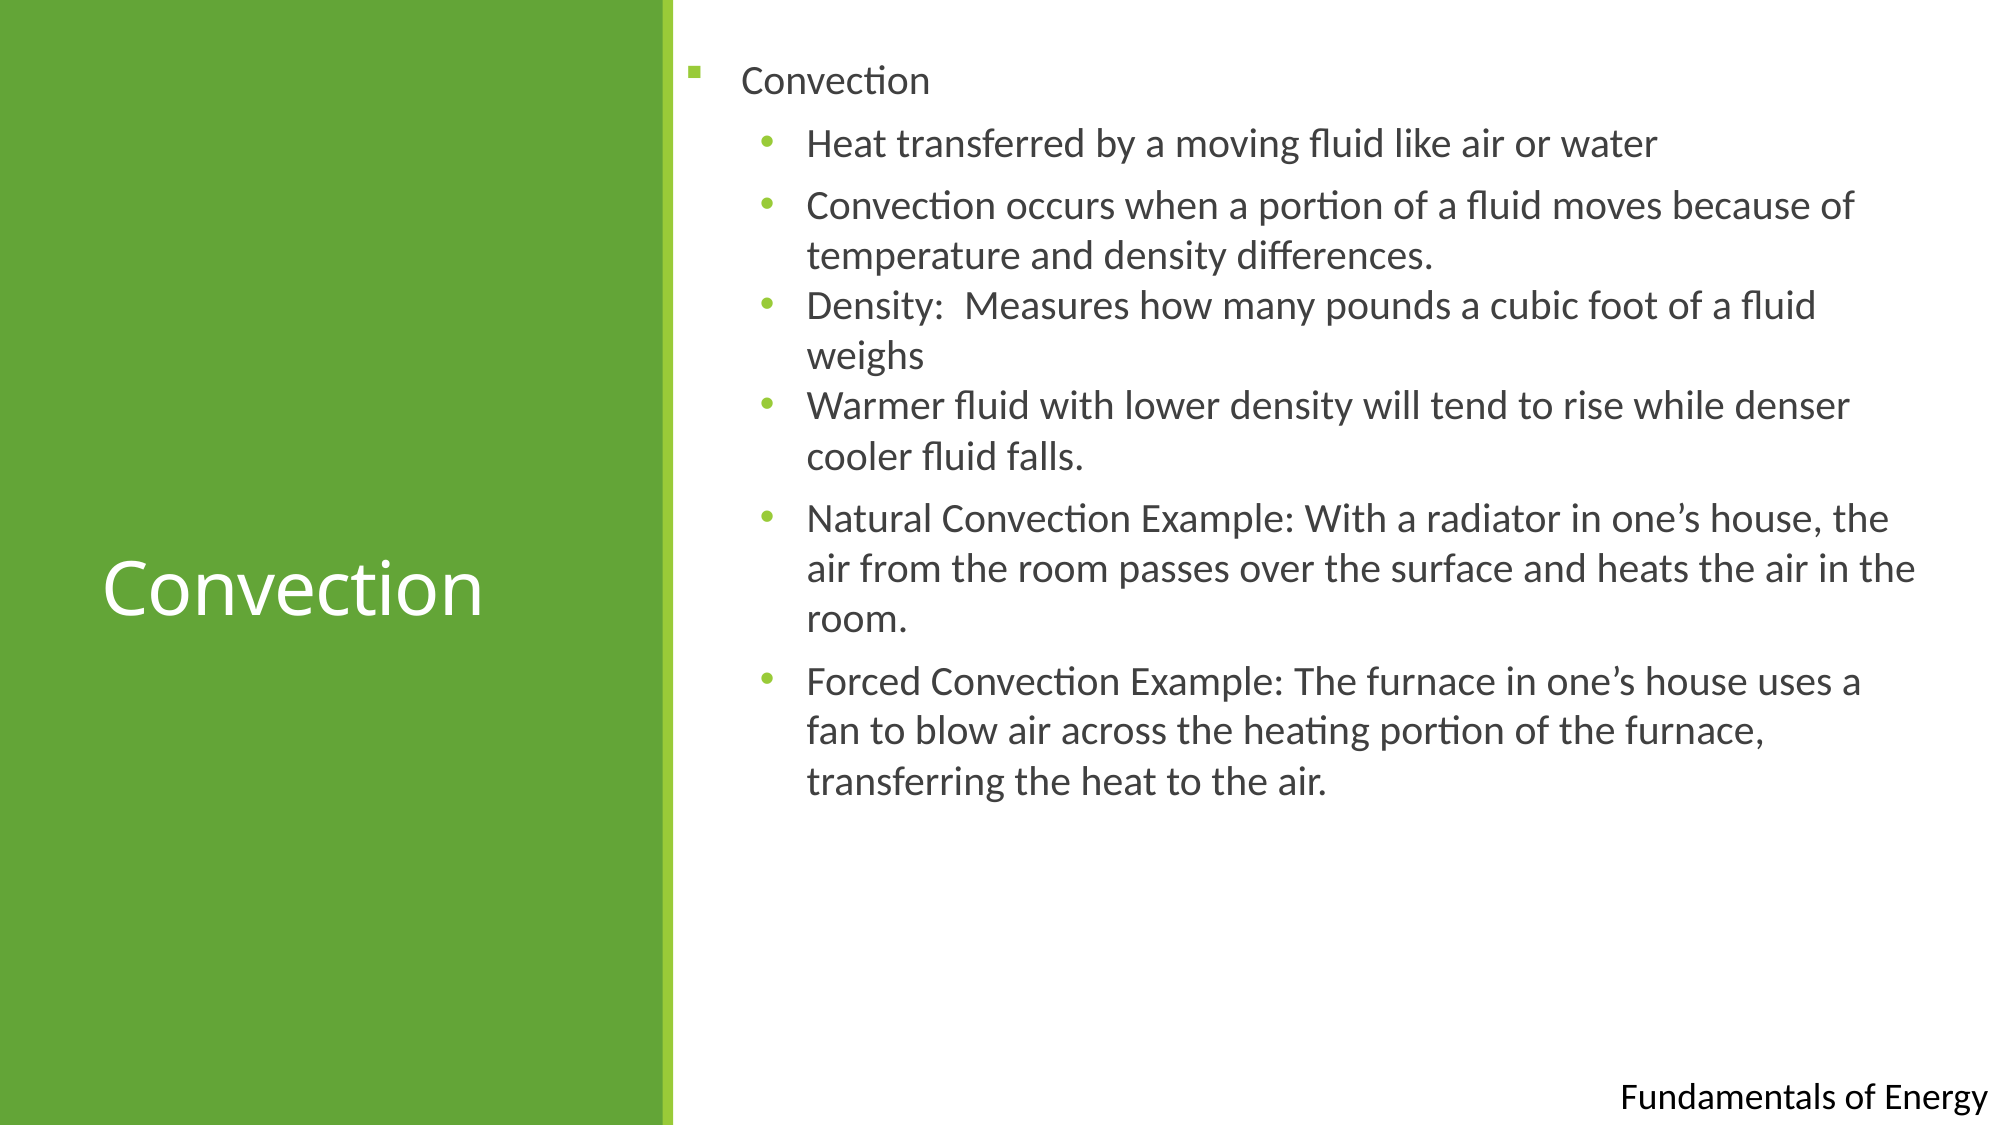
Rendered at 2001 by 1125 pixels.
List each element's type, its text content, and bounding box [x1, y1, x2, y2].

list Convection Heat transferred by a moving fluid like air or water Convection occurs when a portion of a fluid moves because of temperature and density differences. Density: Measures how many pounds a cubic foot of a fluid weighs Warmer fluid with lower density will tend to rise while denser cooler fluid falls. Natural Convection Example: With a radiator in one’s house, the air from the room passes over the surface and heats the air in the room. Forced Convection Example: The furnace in one’s house uses a fan to blow air across the heating portion of the furnace, transferring the heat to the air. [685, 45, 1918, 1035]
title Convection [86, 263, 612, 639]
